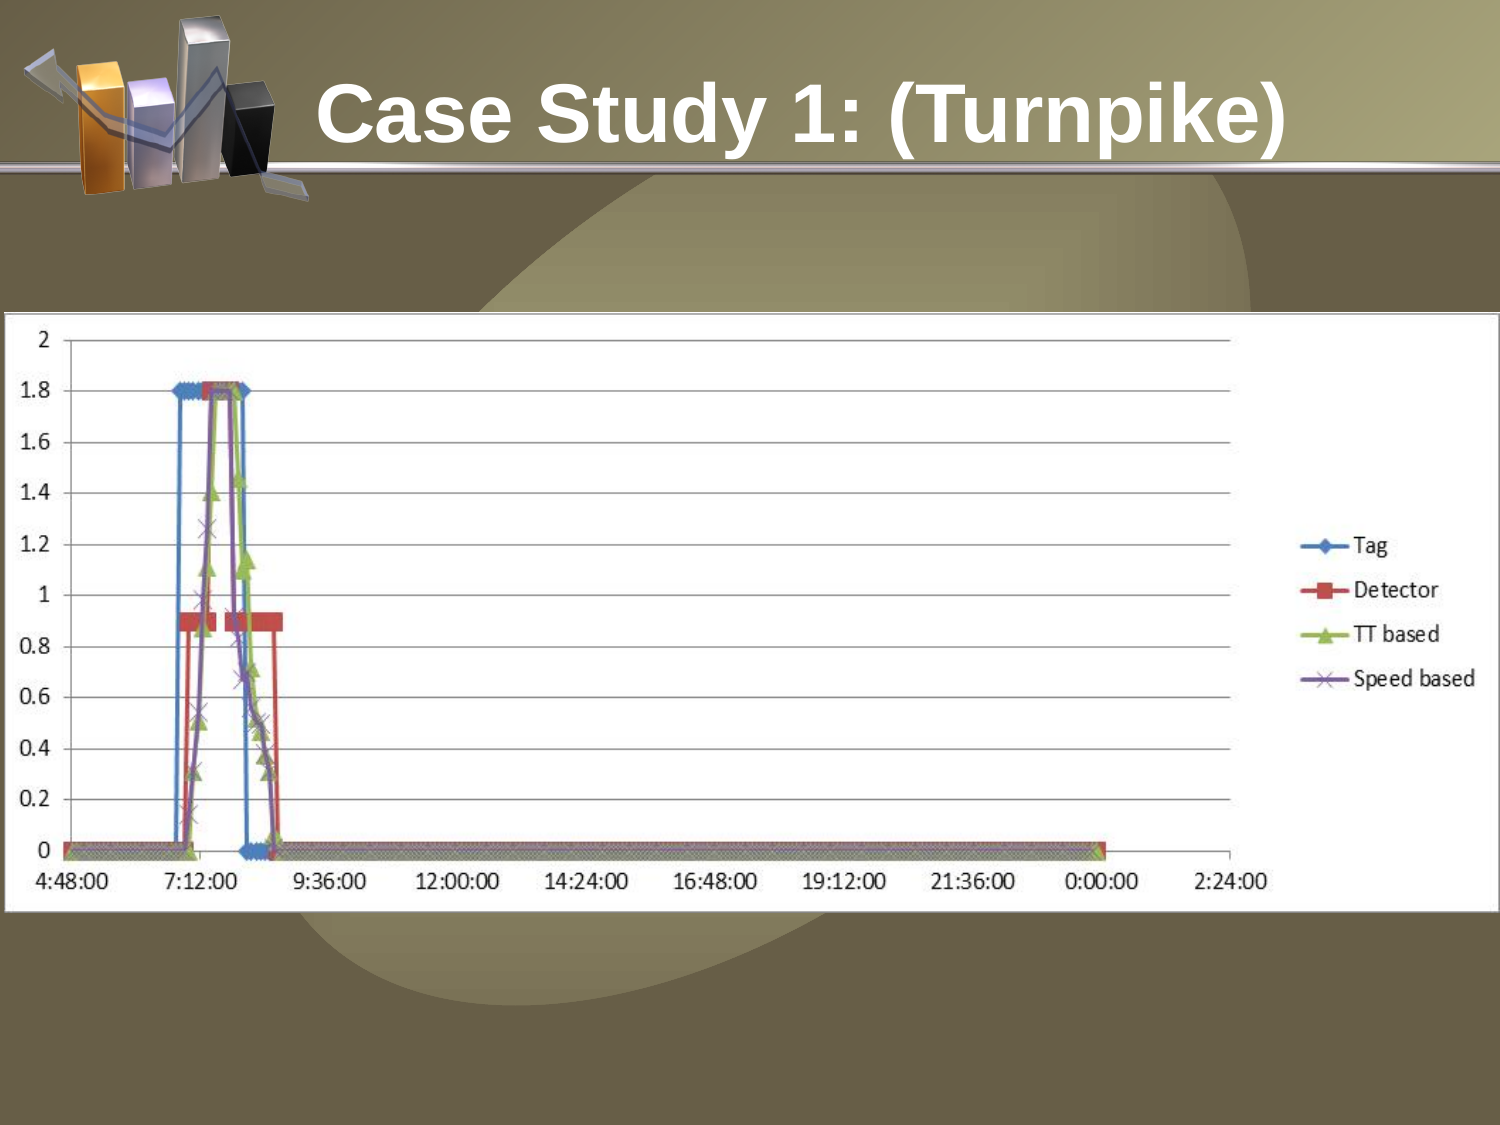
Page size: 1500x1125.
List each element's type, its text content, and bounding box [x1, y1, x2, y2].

picture [4, 312, 1500, 913]
picture [0, 0, 1500, 220]
title Case Study 1: (Turnpike) [300, 62, 1413, 155]
